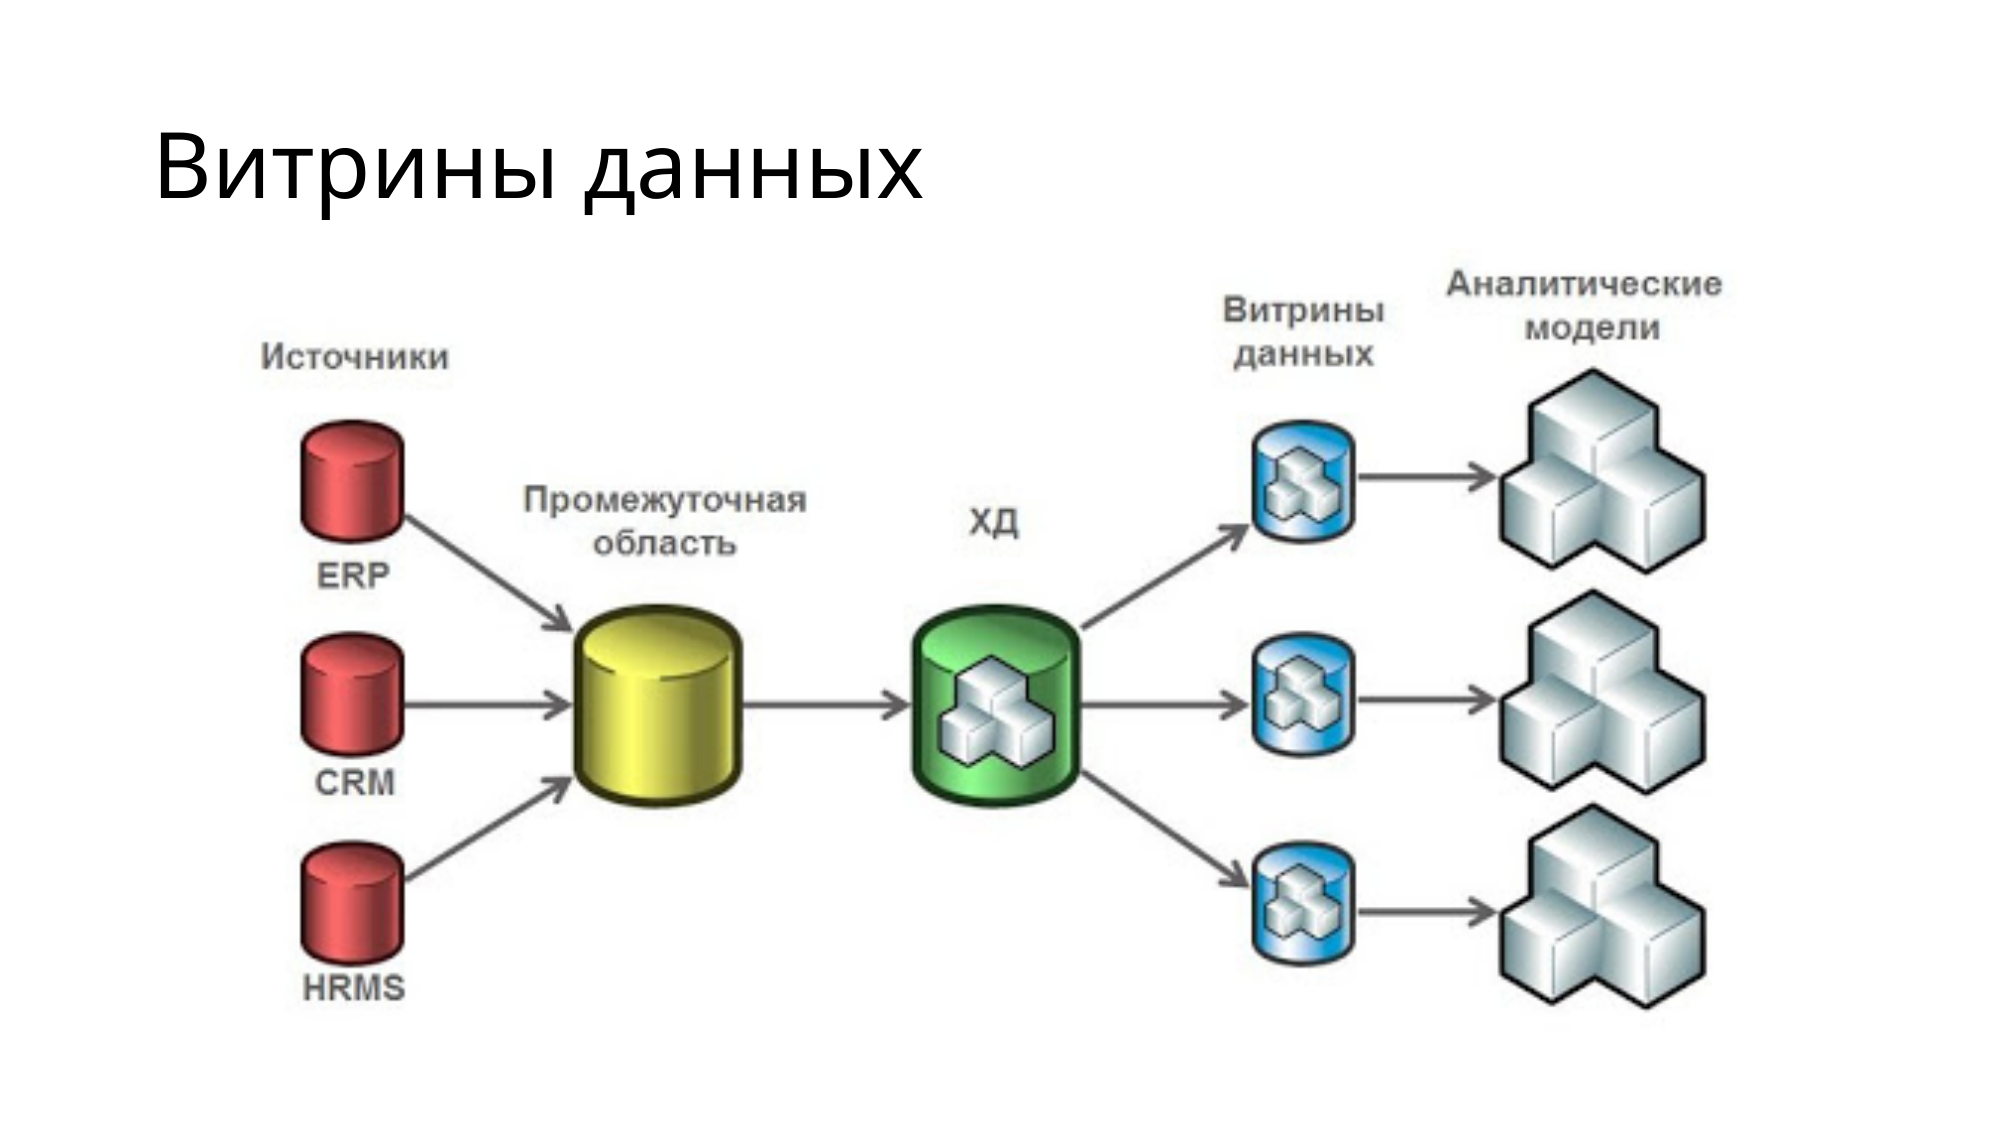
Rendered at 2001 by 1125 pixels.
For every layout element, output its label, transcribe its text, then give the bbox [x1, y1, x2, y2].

title Витрины данных [137, 59, 1863, 278]
picture [239, 248, 1761, 1031]
